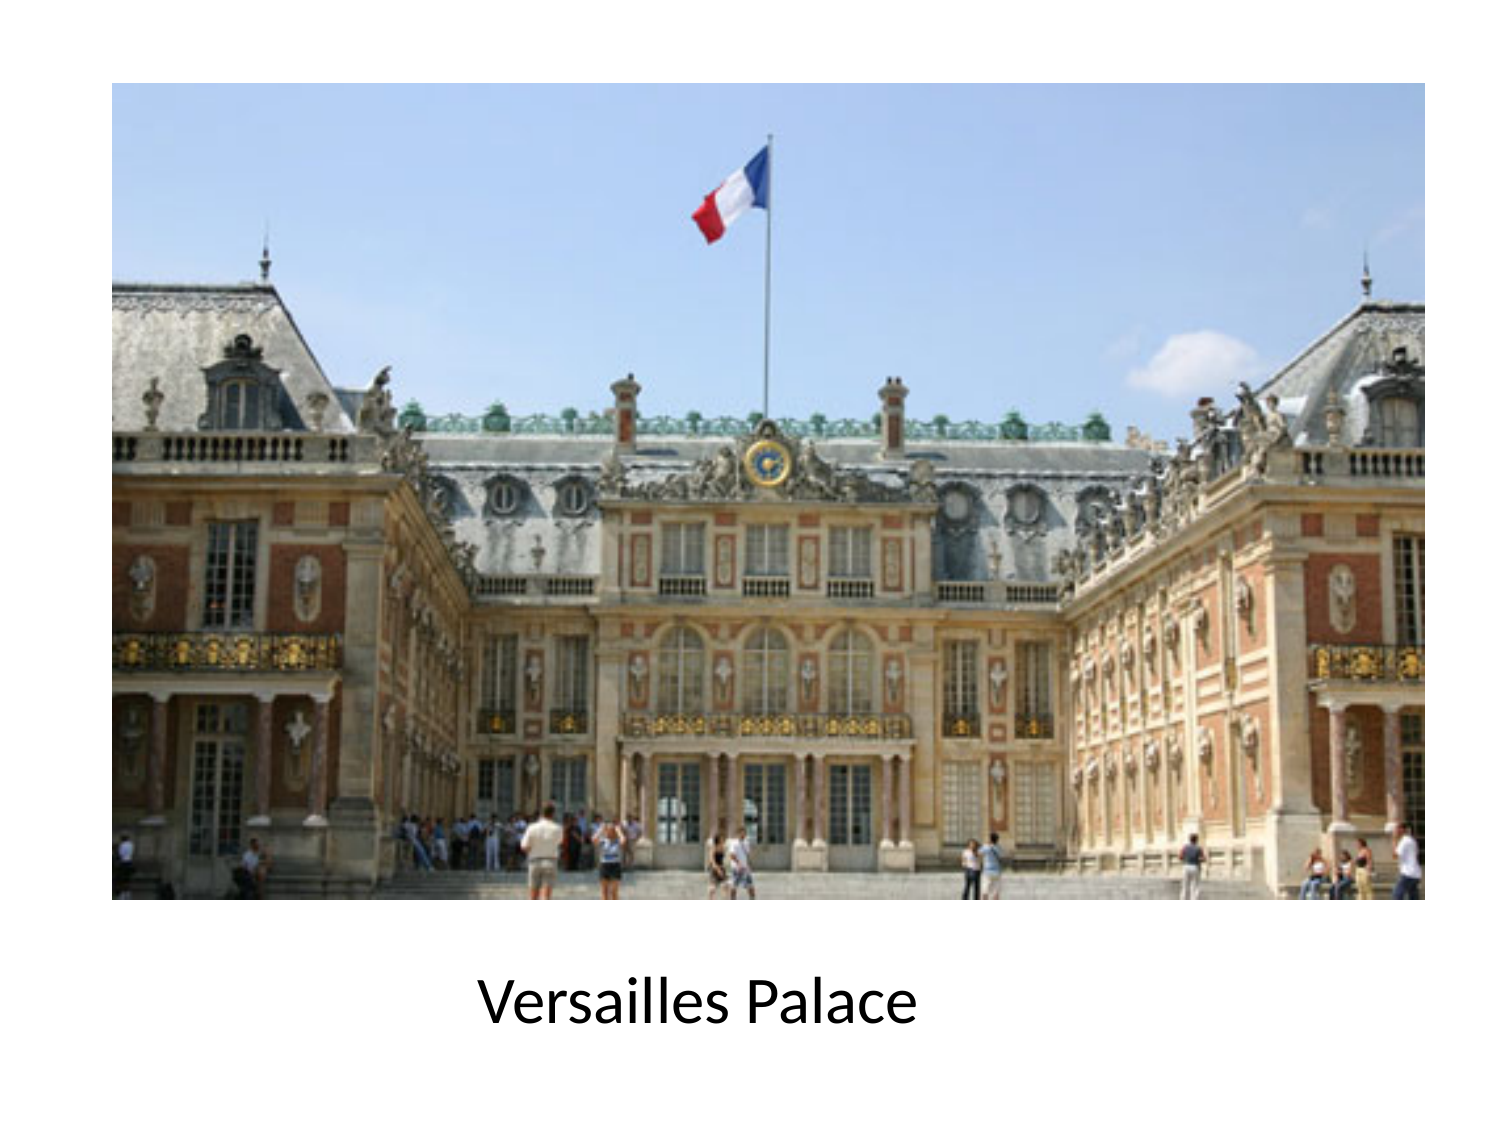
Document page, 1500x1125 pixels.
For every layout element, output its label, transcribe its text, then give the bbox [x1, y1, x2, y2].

picture [112, 82, 1426, 900]
text_box Versailles Palace [463, 949, 935, 1045]
